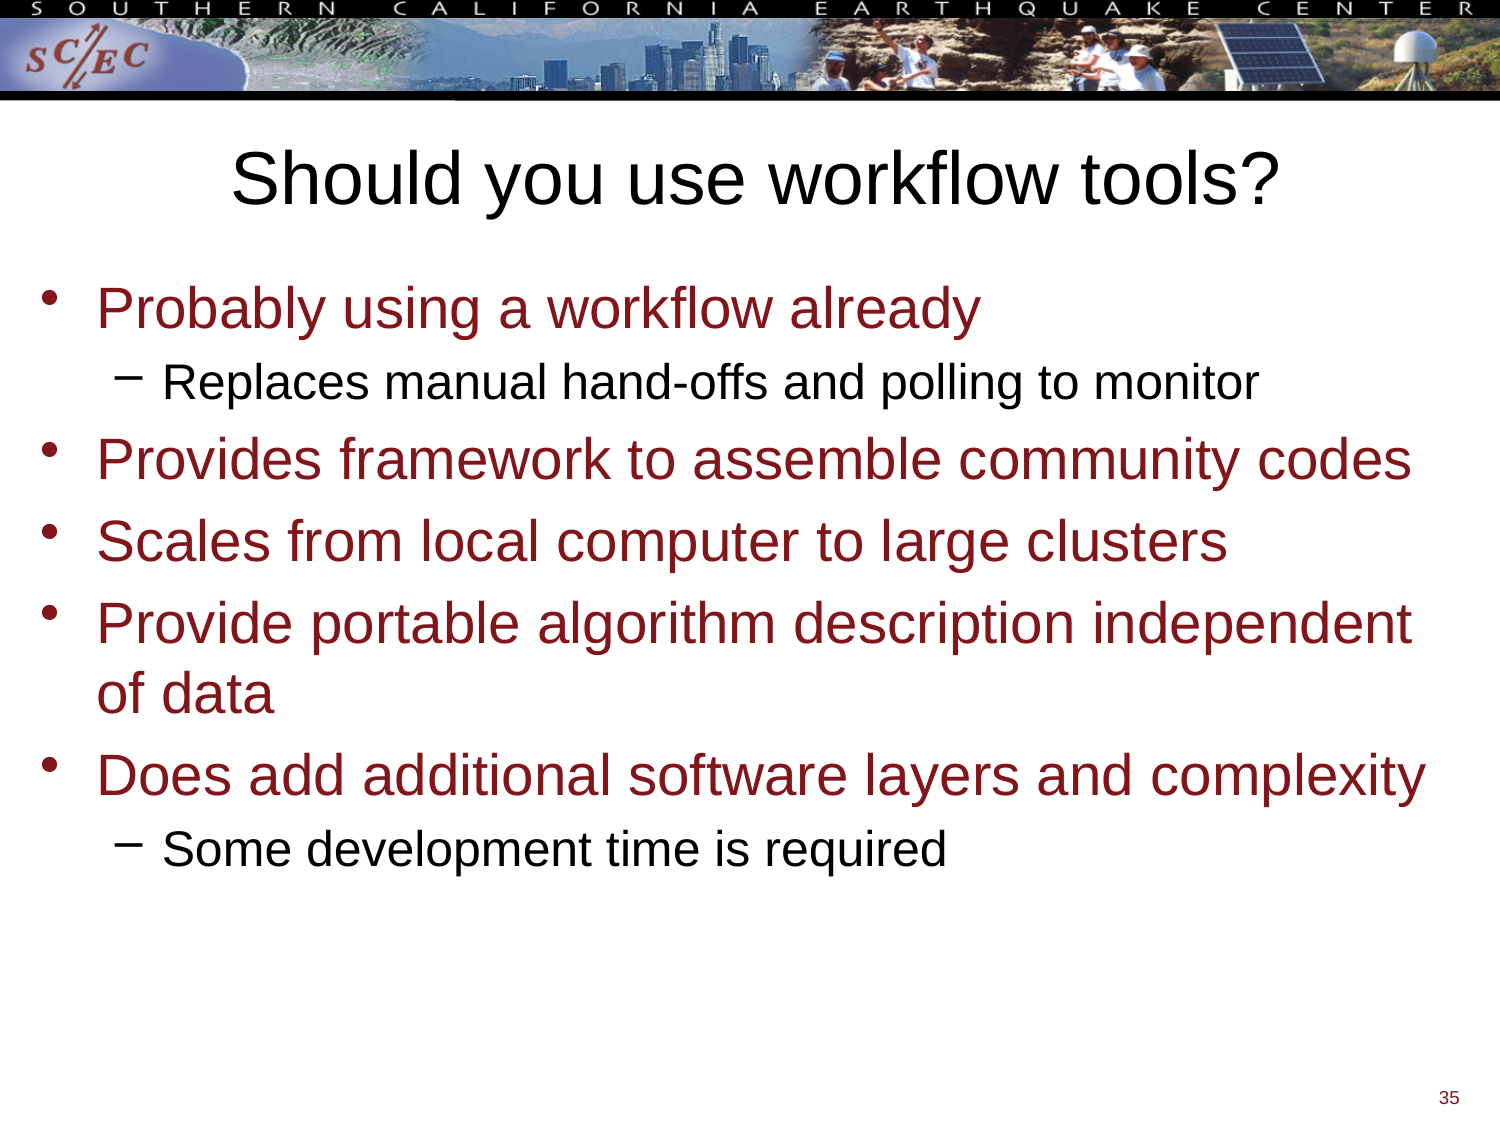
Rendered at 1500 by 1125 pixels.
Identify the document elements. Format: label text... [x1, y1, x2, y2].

picture [0, 0, 1500, 91]
title Should you use workflow tools? [24, 99, 1488, 251]
list Probably using a workflow already Replaces manual hand-offs and polling to monitor Provides framework to assemble community codes Scales from local computer to large clusters Provide portable algorithm description independent of data Does add additional software layers and complexity Some development time is required [24, 262, 1491, 1038]
slide_number 35 [1312, 1078, 1476, 1117]
